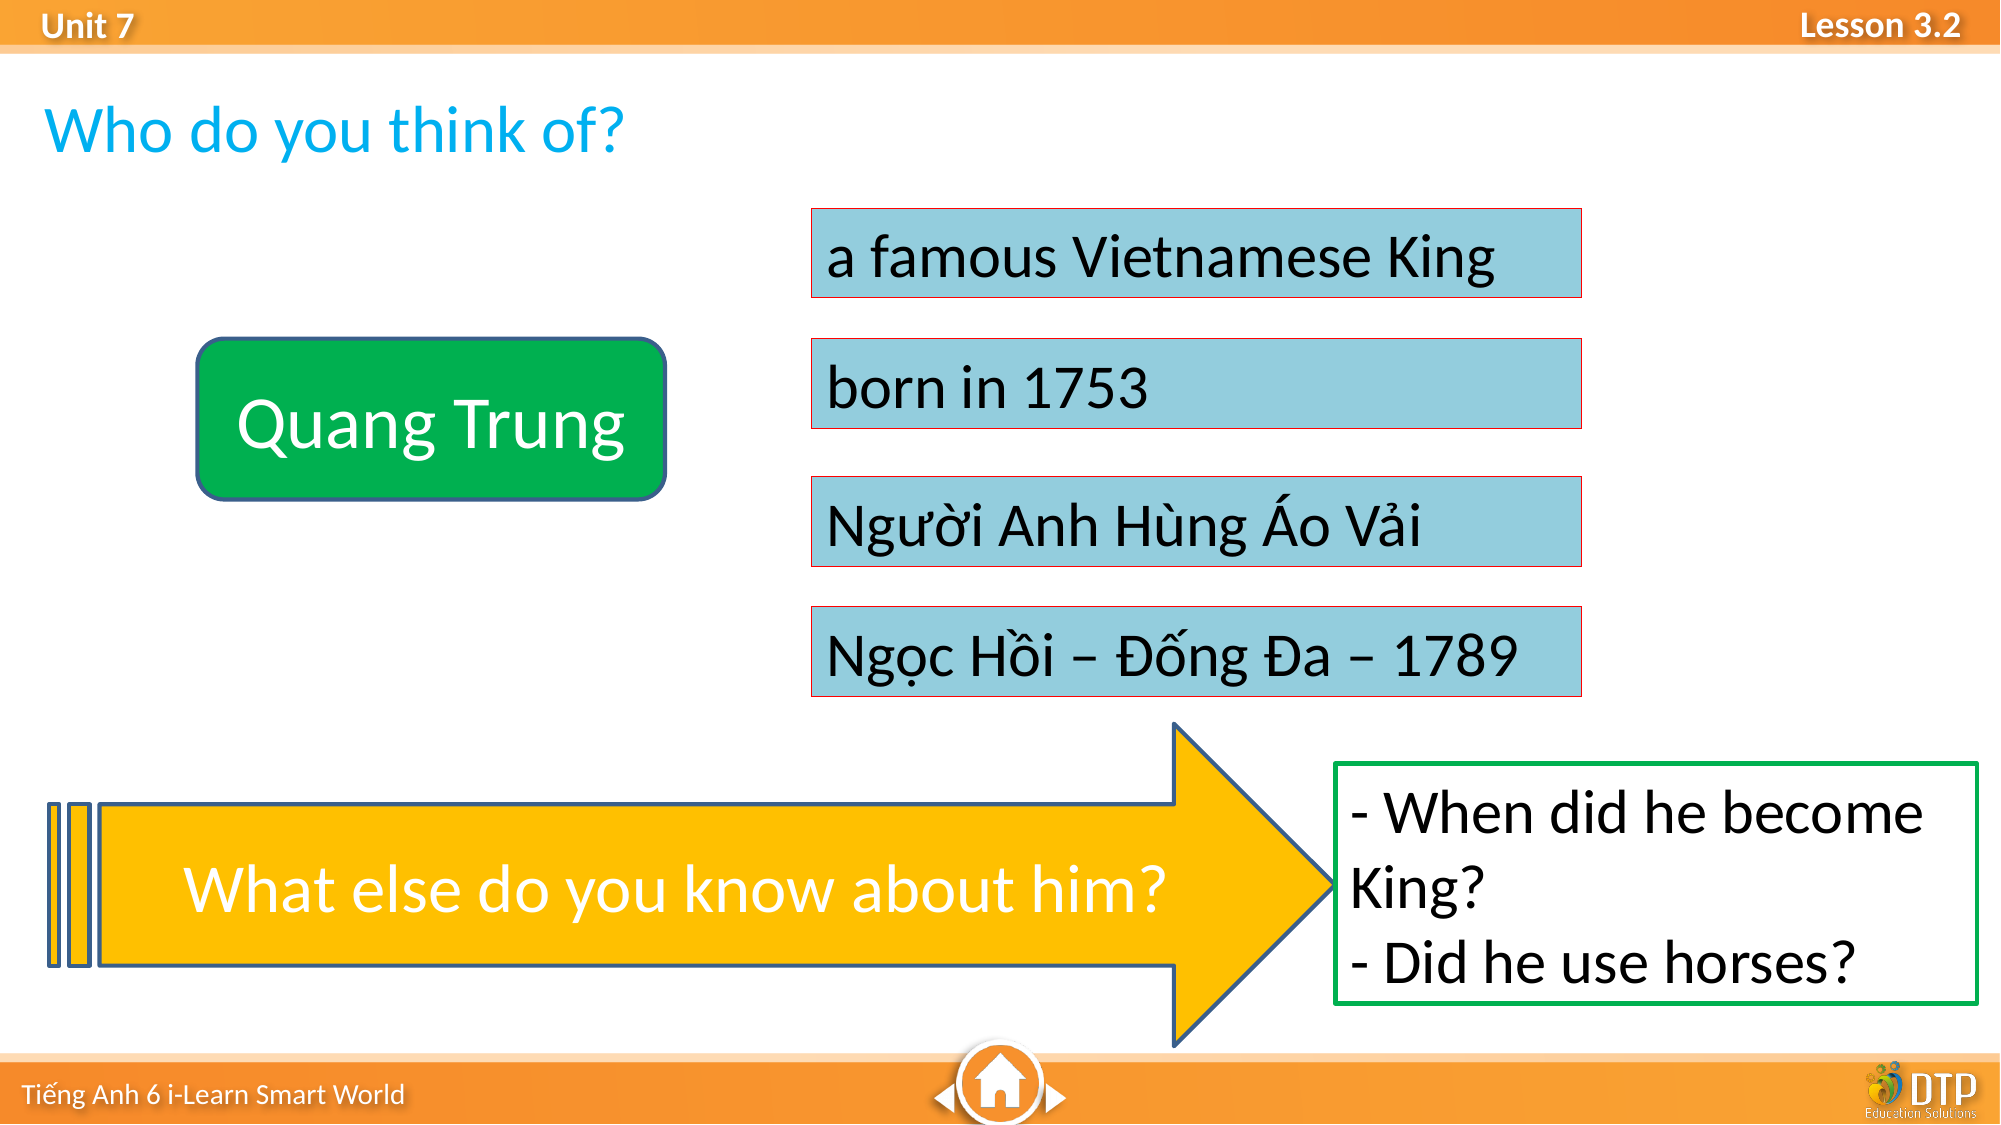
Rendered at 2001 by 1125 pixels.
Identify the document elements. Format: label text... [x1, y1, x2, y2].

text_box What else do you know about him? [47, 802, 61, 968]
text_box a famous Vietnamese King [811, 208, 1582, 298]
text_box Ngọc Hồi – Đống Đa – 1789 [811, 606, 1582, 697]
text_box What else do you know about him? [67, 802, 92, 968]
text_box born in 1753 [811, 338, 1582, 429]
text_box Who do you think of? [29, 78, 1073, 174]
text_box What else do you know about him? [97, 721, 1335, 1049]
picture [0, 0, 2000, 1125]
text_box Người Anh Hùng Áo Vải [811, 476, 1582, 567]
text_box Quang Trung [195, 336, 668, 502]
text_box - When did he become King? - Did he use horses? [1335, 763, 1977, 1004]
